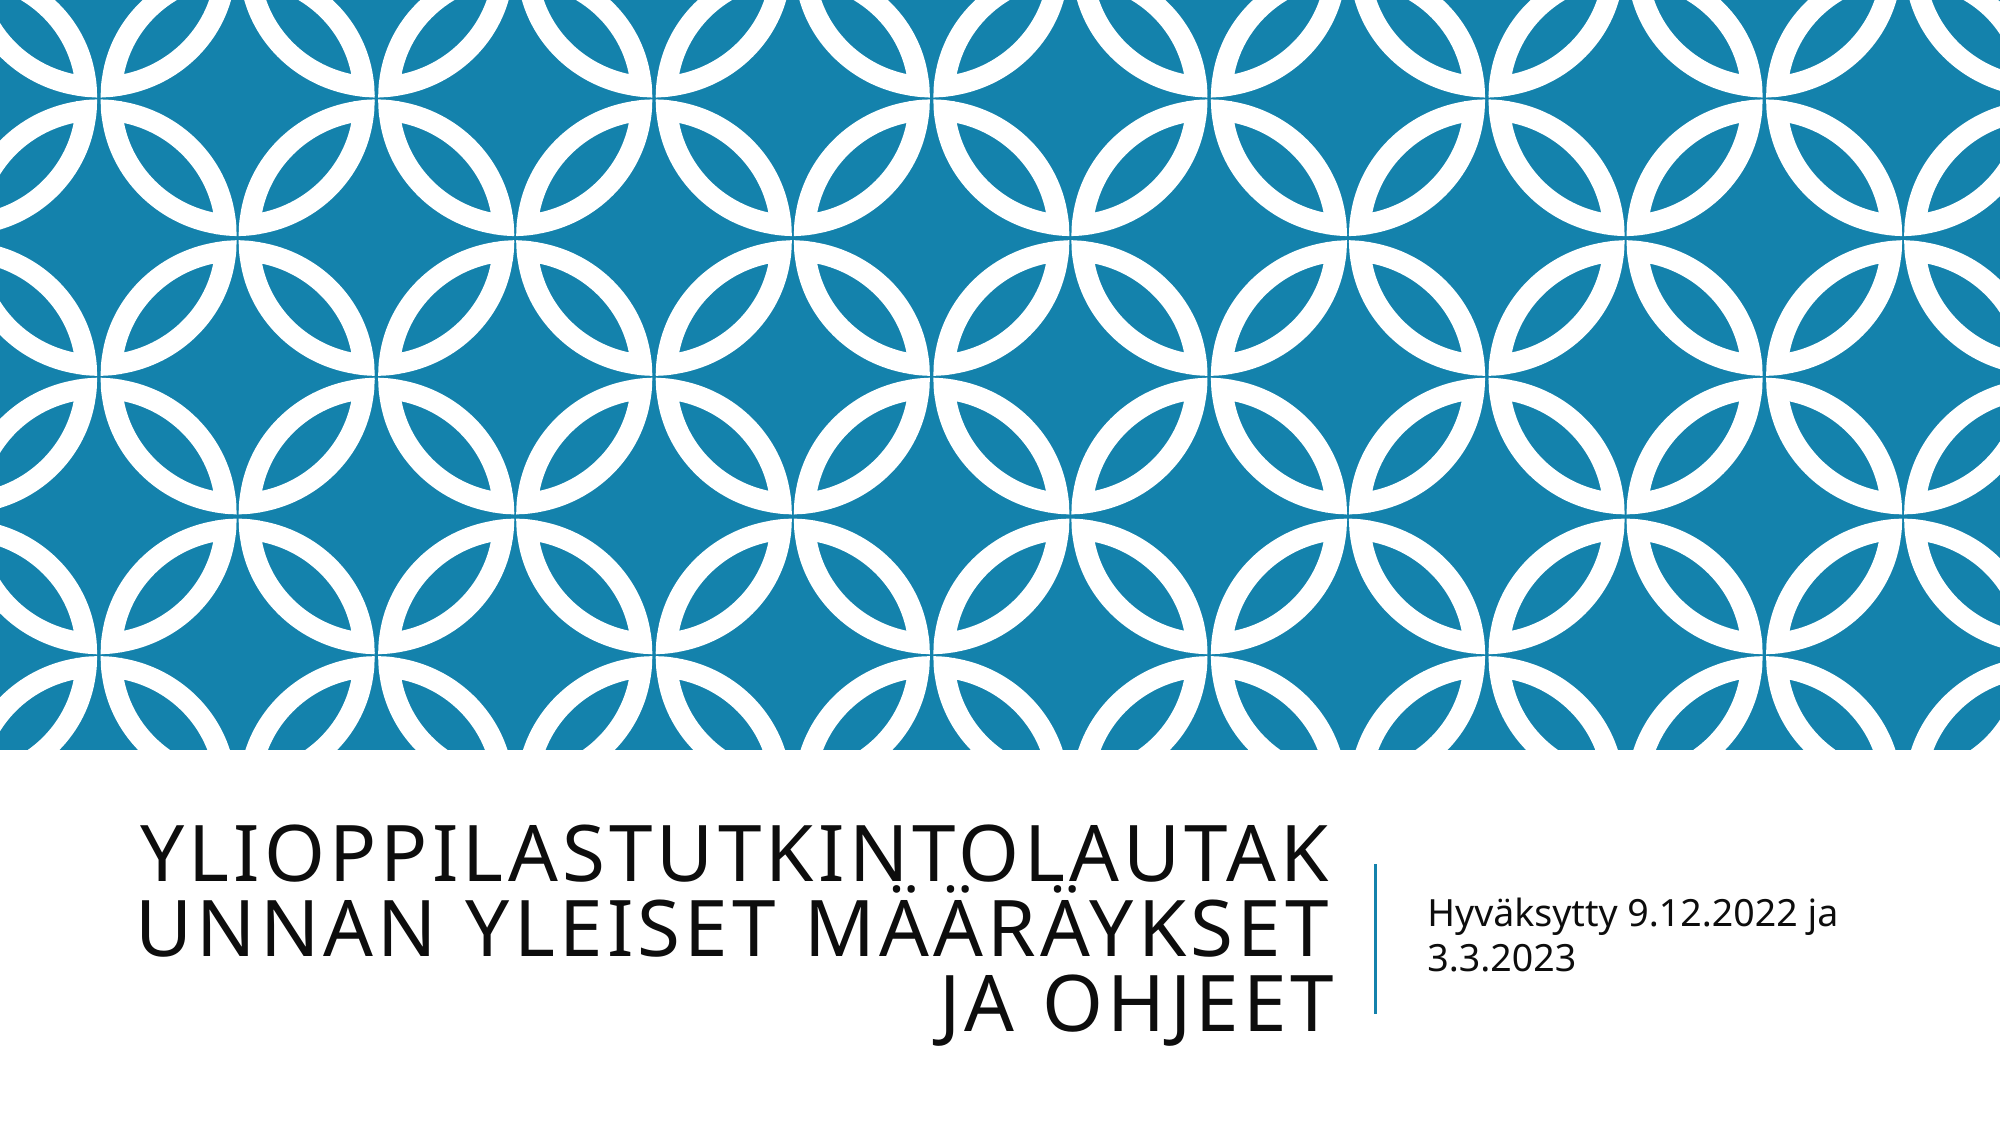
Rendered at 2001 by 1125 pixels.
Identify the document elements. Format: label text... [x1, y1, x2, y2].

title Ylioppilastutkintolautakunnan yleiset määräykset ja ohjeet [75, 813, 1350, 1054]
subtitle Hyväksytty 9.12.2022 ja 3.3.2023 [1412, 813, 1938, 1054]
